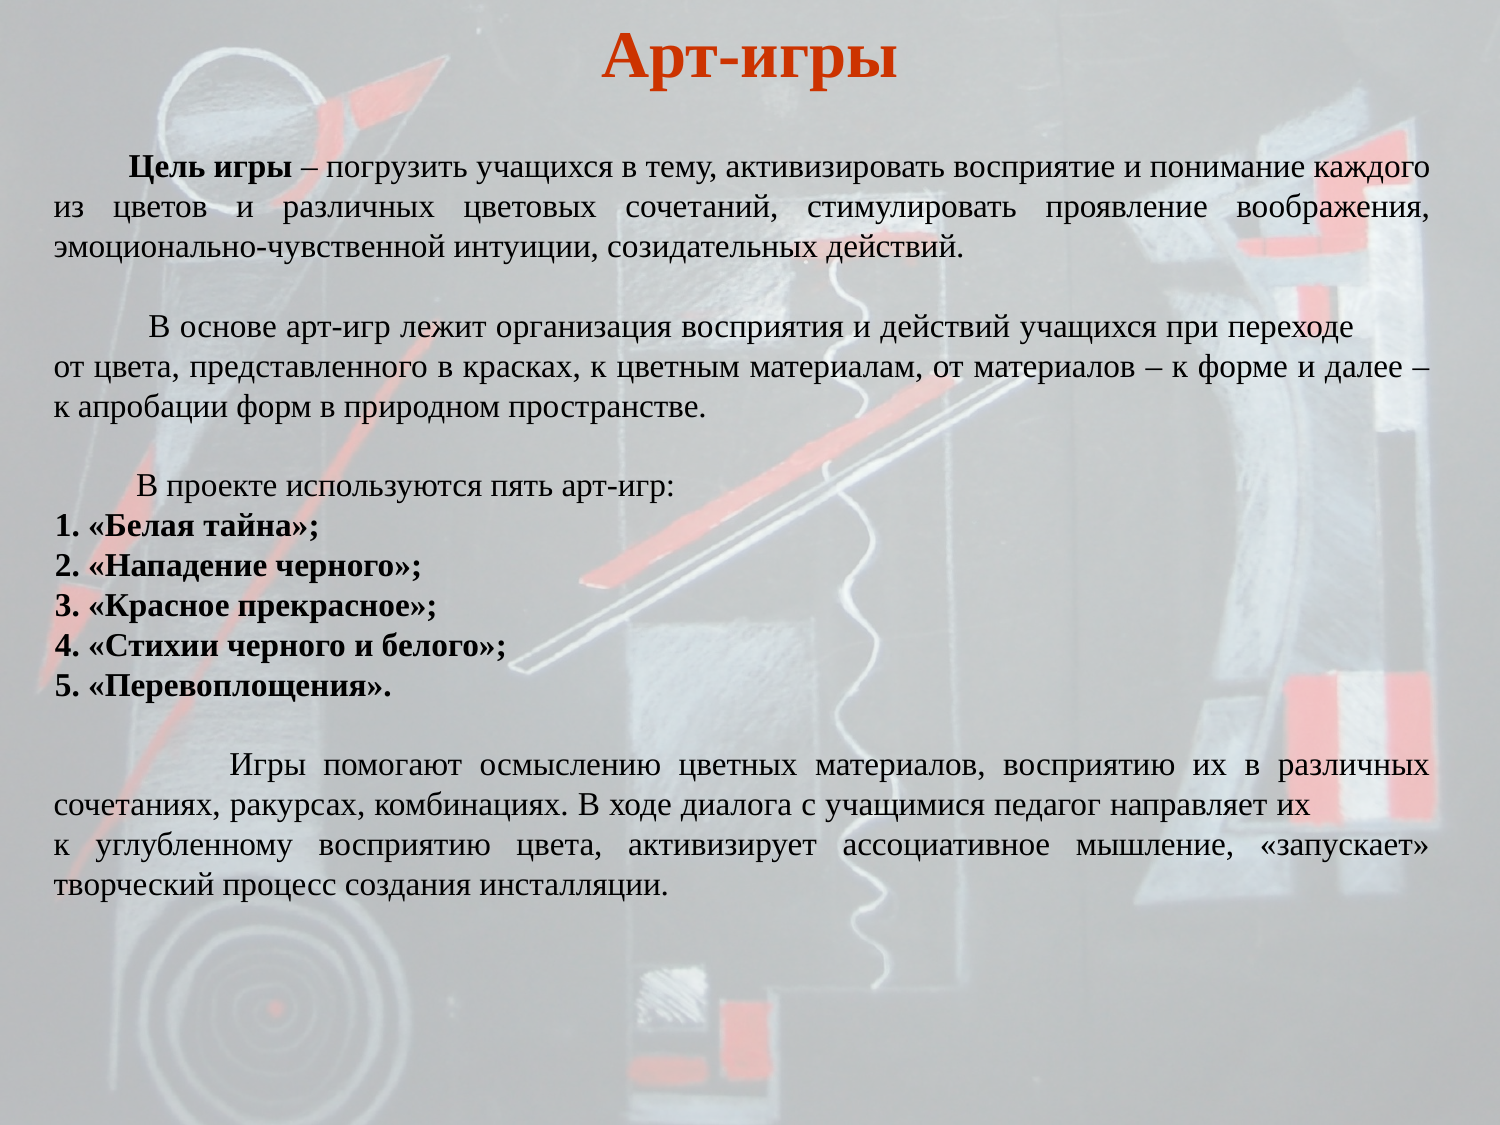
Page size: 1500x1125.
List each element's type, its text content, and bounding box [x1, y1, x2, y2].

title Арт-игры [75, 0, 1425, 102]
list Цель игры – погрузить учащихся в тему, активизировать восприятие и понимание каждого из цветов и различных цветовых сочетаний, стимулировать проявление воображения, эмоционально-чувственной интуиции, созидательных действий. В основе арт-игр лежит организация восприятия и действий учащихся при переходе от цвета, представленного в красках, к цветным материалам, от материалов – к форме и далее – к апробации форм в природном пространстве. В проекте используются пять арт-игр: 1. «Белая тайна»; 2. «Нападение черного»; 3. «Красное прекрасное»; 4. «Стихии черного и белого»; 5. «Перевоплощения». Игры помогают осмыслению цветных материалов, восприятию их в различных сочетаниях, ракурсах, комбинациях. В ходе диалога с учащимися педагог направляет их к углубленному восприятию цвета, активизирует ассоциативное мышление, «запускает» творческий процесс создания инсталляции. [0, 137, 1447, 1125]
